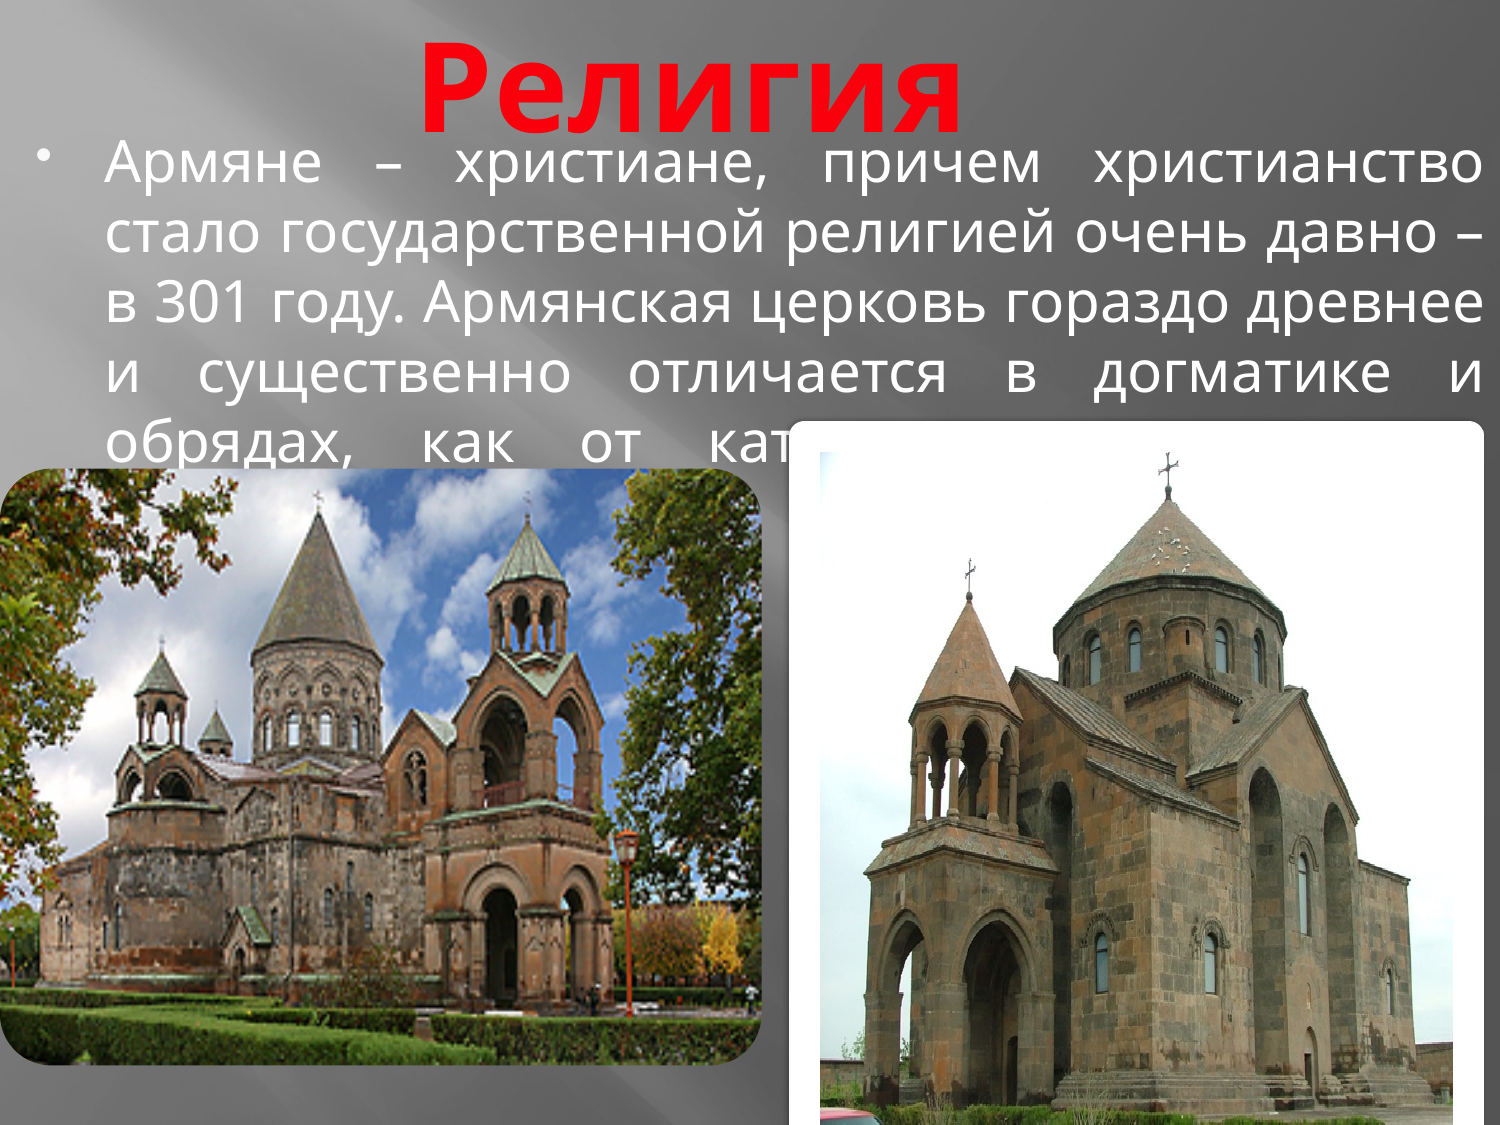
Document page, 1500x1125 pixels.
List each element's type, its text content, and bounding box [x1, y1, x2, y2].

text_box Религия [363, 0, 1020, 165]
picture [820, 451, 1454, 1125]
list Армяне – христиане, причем христианство стало государственной религией очень давно – в 301 году. Армянская церковь гораздо древнее и существенно отличается в догматике и обрядах, как от католицизма, так и от православия. [0, 117, 1500, 750]
picture [0, 468, 762, 1066]
